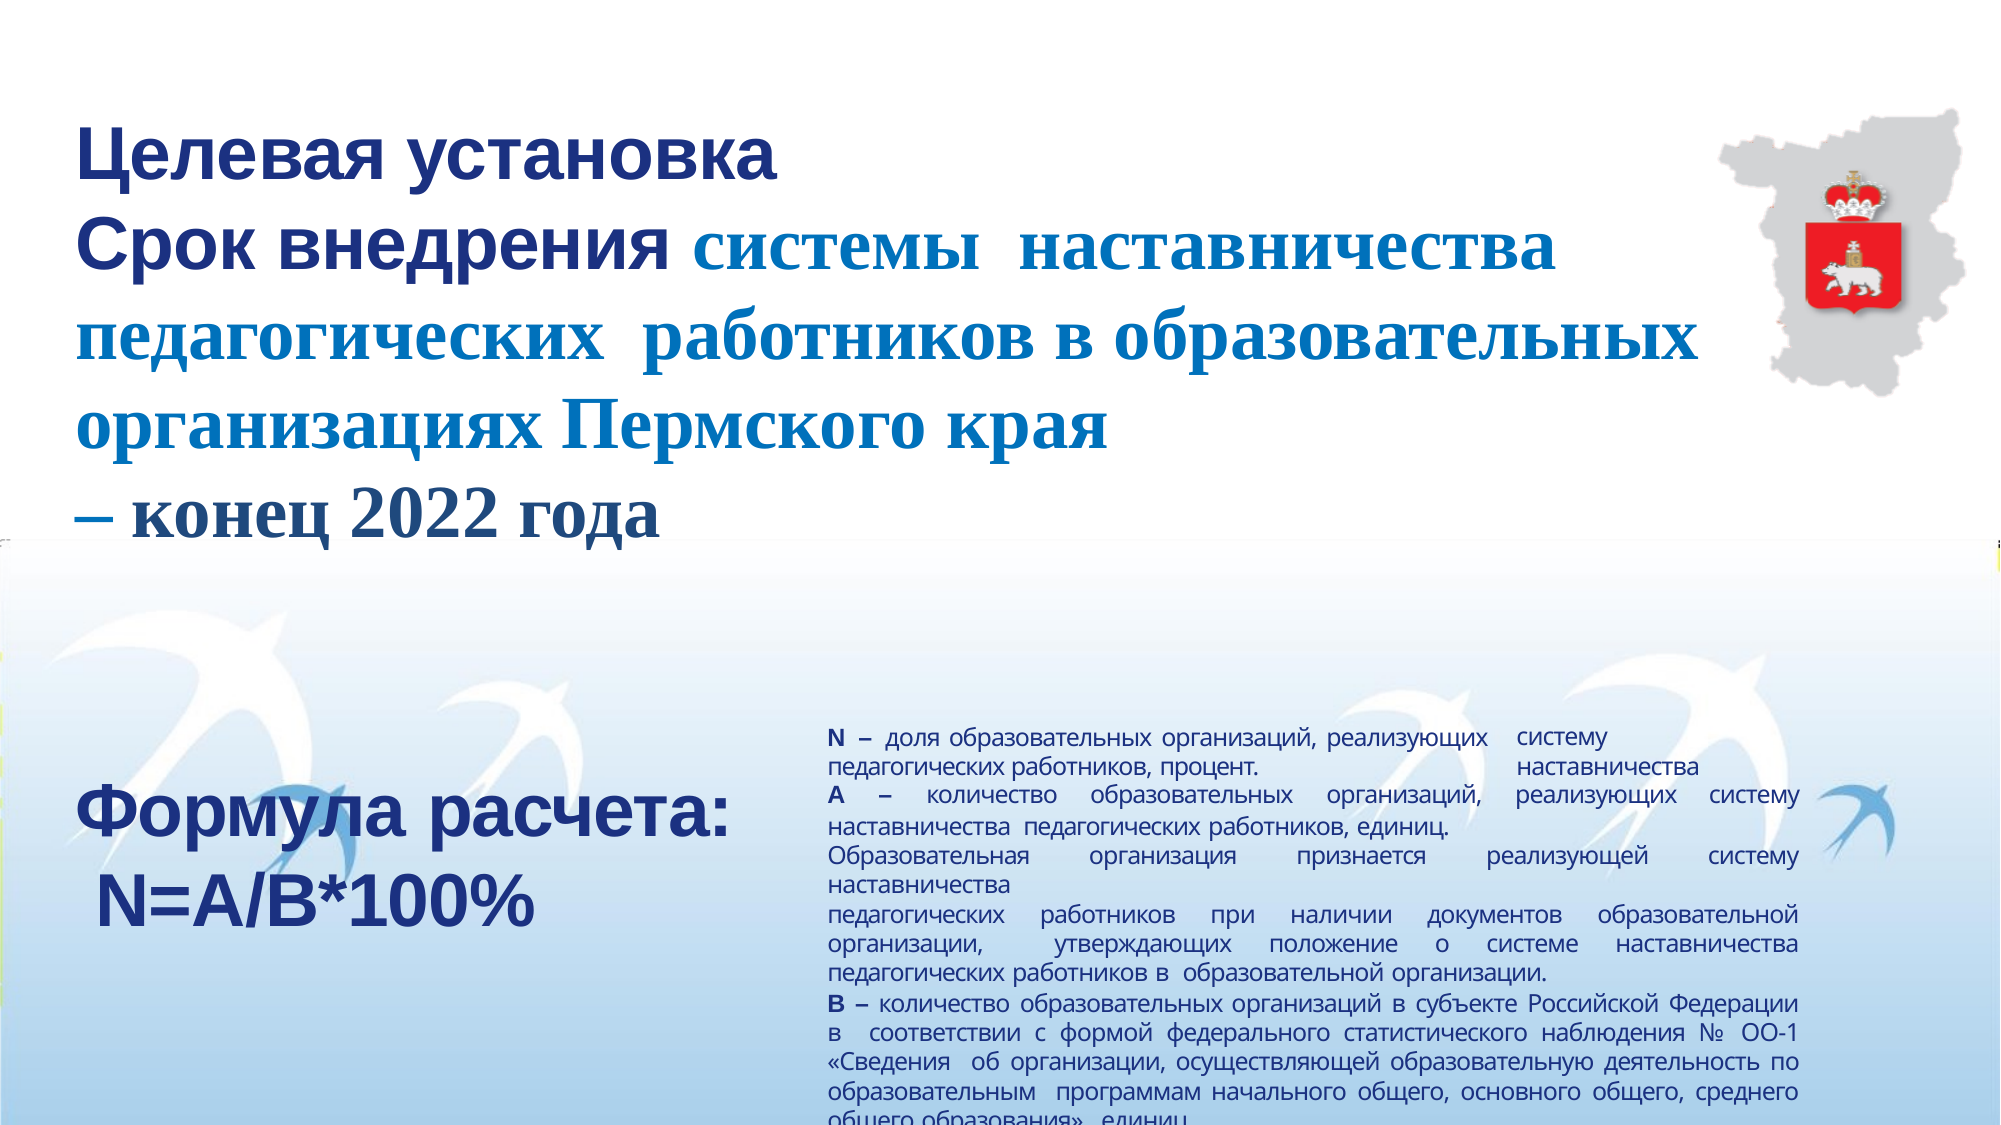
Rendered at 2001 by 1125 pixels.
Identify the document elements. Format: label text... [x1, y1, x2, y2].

picture [0, 539, 2000, 1125]
picture [1624, 0, 2001, 451]
title Целевая установка Срок внедрения системы наставничества педагогических работников в образовательных организациях Пермского края – конец 2022 года [72, 99, 1738, 536]
